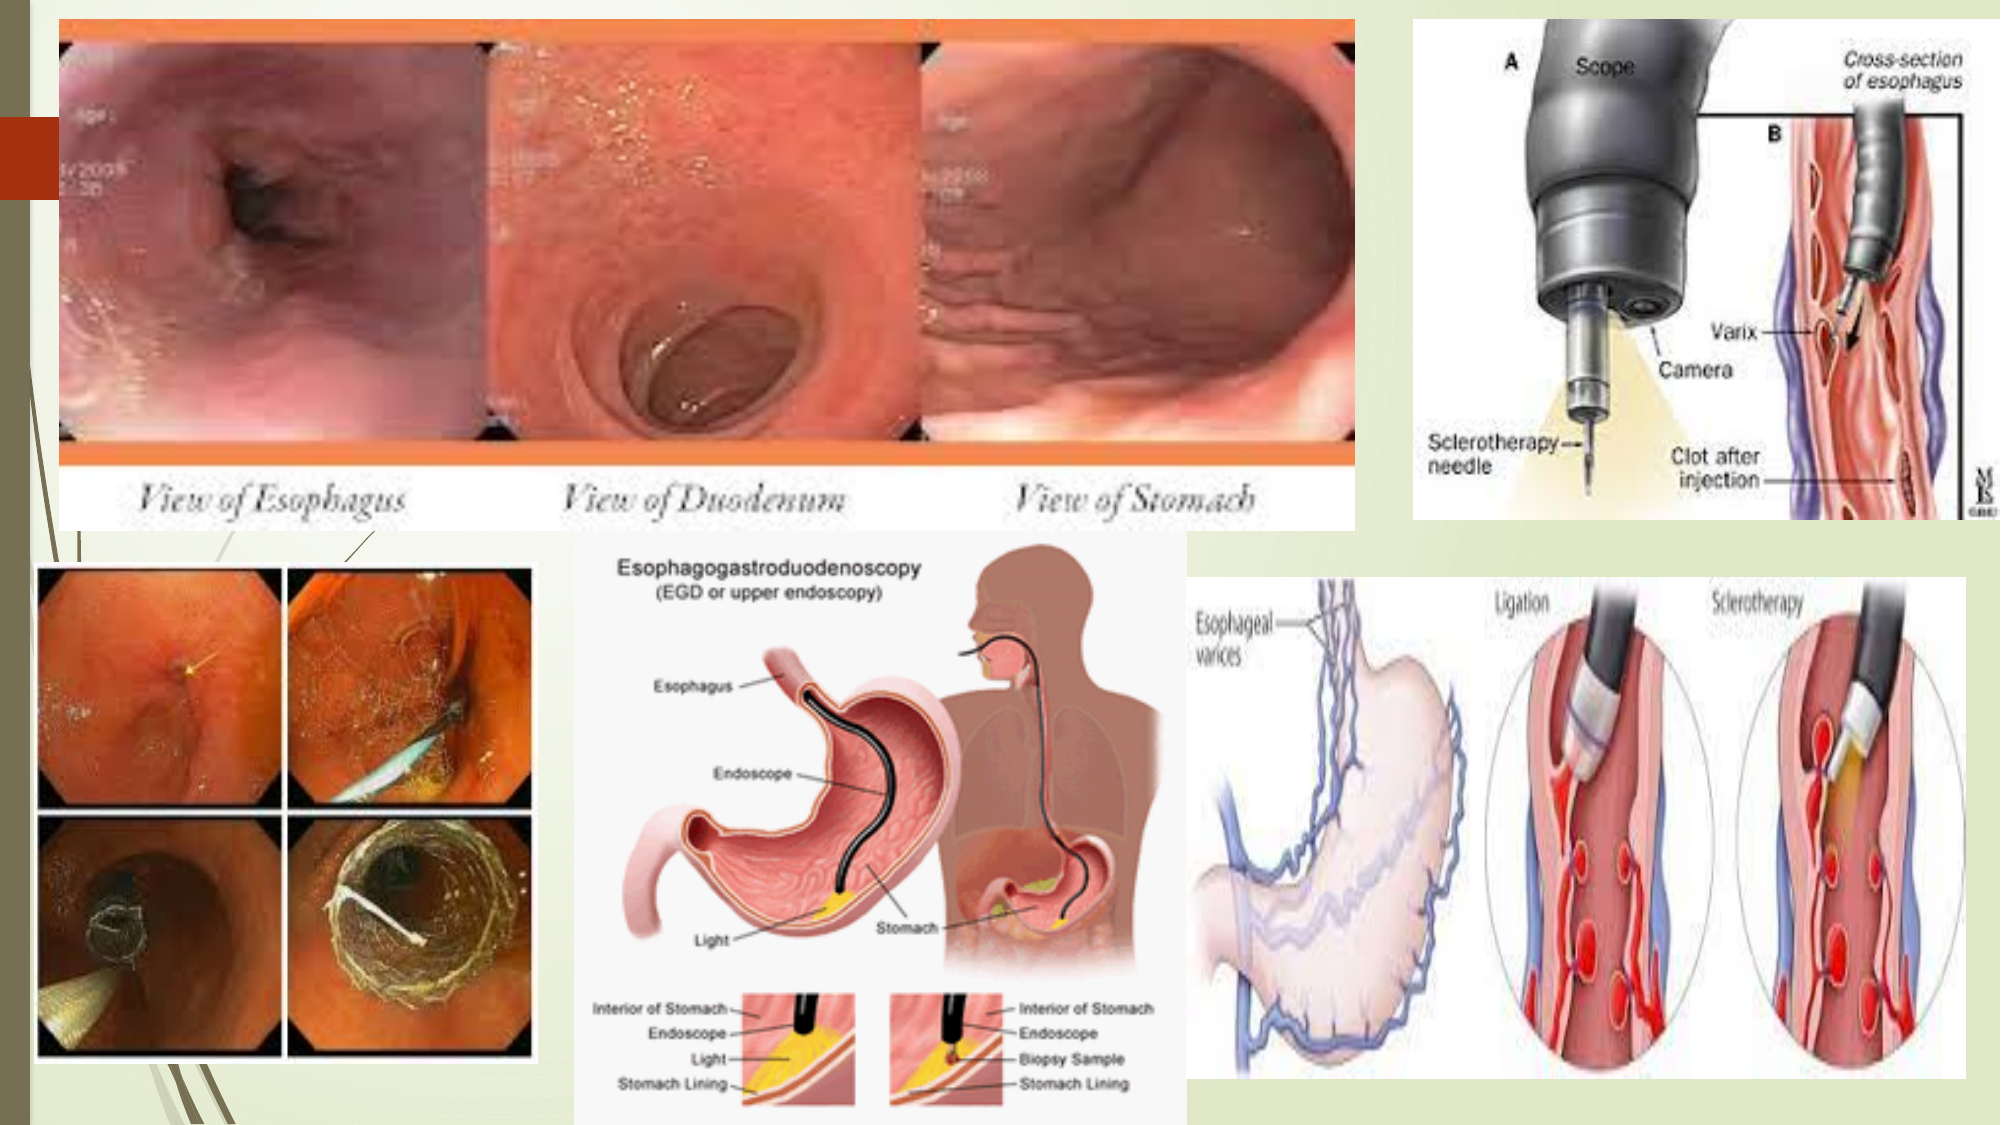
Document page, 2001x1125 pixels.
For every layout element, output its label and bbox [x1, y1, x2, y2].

picture [1413, 18, 2000, 521]
list [34, 562, 538, 1065]
picture [58, 18, 1966, 1125]
